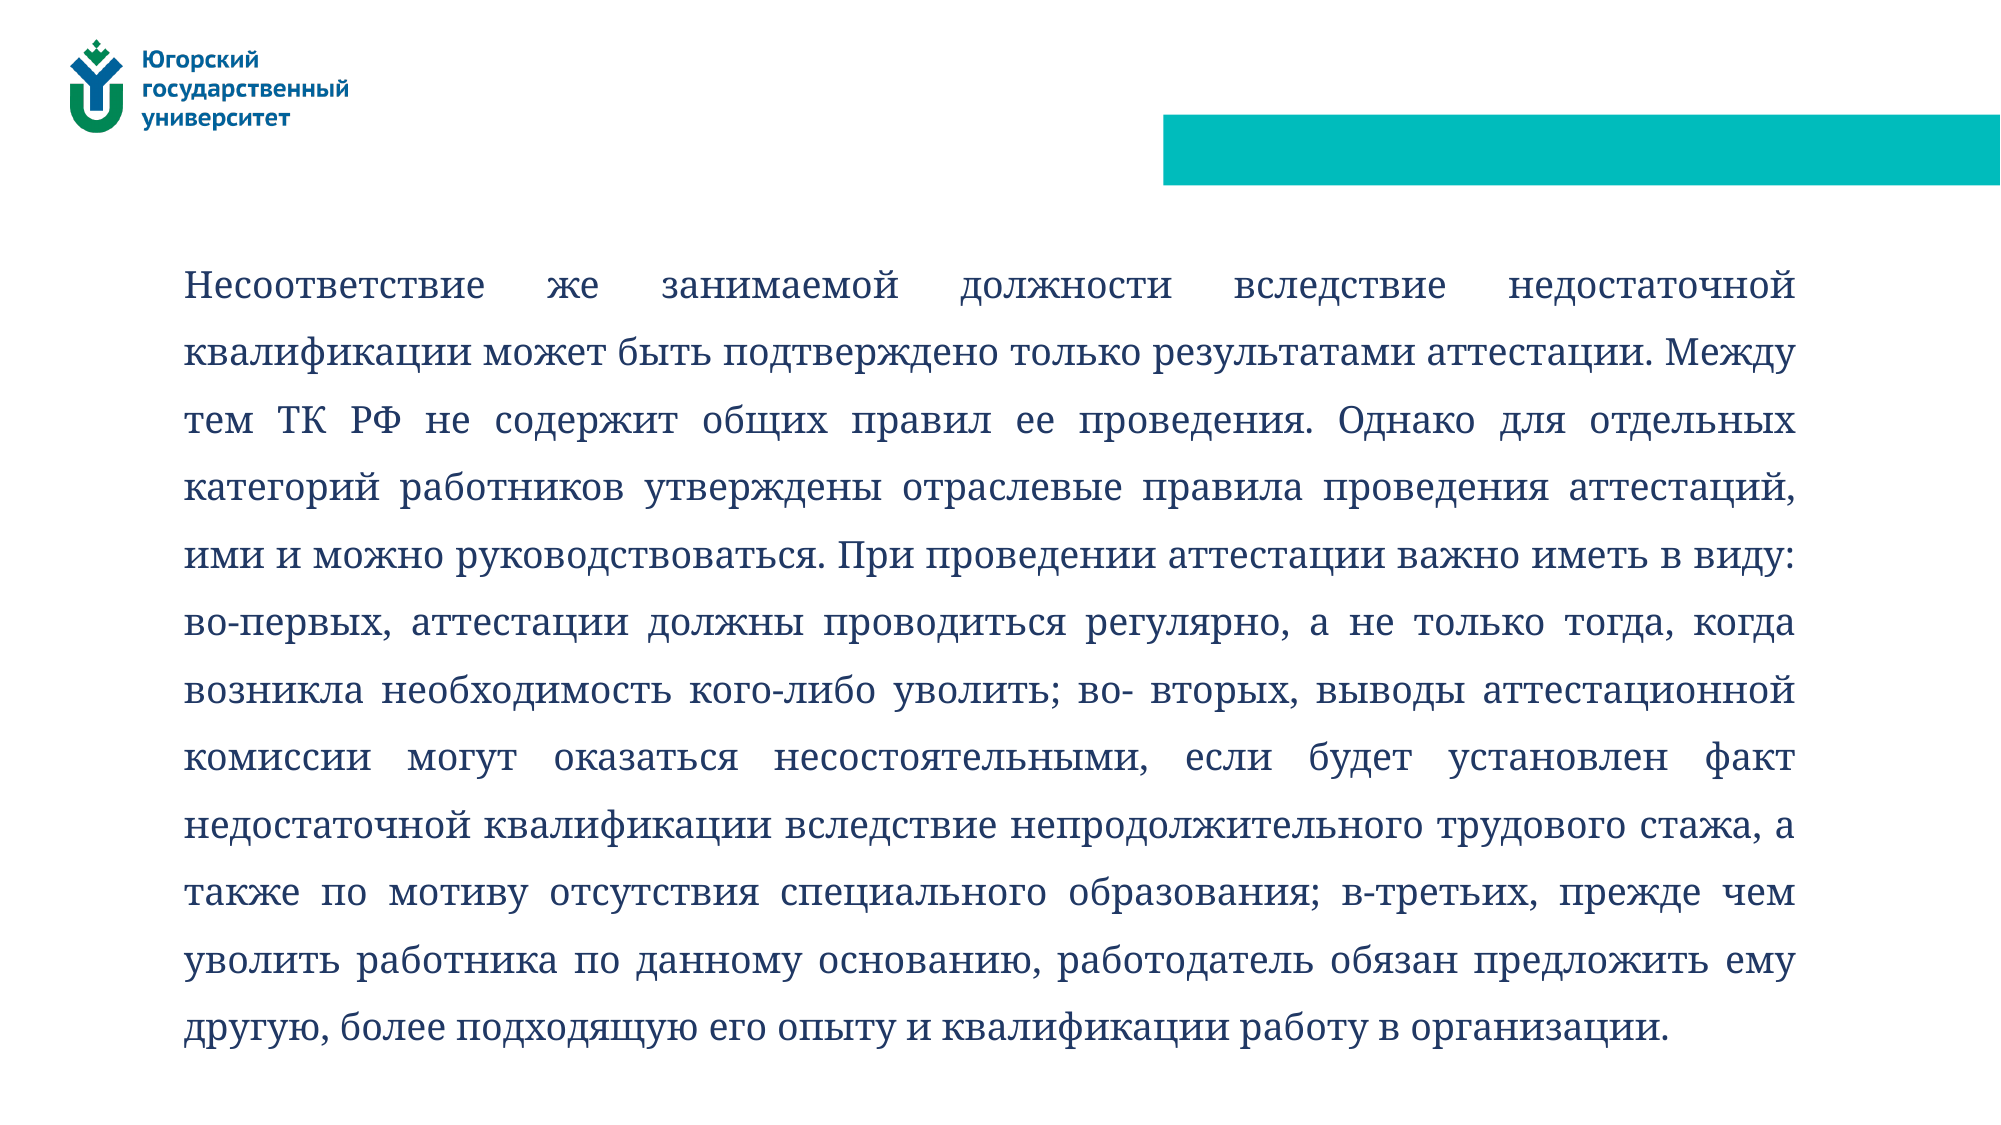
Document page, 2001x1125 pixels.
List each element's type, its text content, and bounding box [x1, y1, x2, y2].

text_box [1162, 114, 2000, 186]
picture [70, 39, 348, 133]
text_box Несоответствие же занимаемой должности вследствие недостаточной квалификации может быть подтверждено только результатами аттестации. Между тем ТК РФ не содержит общих правил ее проведения. Однако для отдельных категорий работников утверждены отраслевые правила проведения аттестаций, ими и можно руководствоваться. При проведении аттестации важно иметь в виду: во-первых, аттестации должны проводиться регулярно, а не только тогда, когда возникла необходимость кого-либо уволить; во- вторых, выводы аттестационной комиссии могут оказаться несостоятельными, если будет установлен факт недостаточной квалификации вследствие непродолжительного трудового стажа, а также по мотиву отсутствия специального образования; в-третьих, прежде чем уволить работника по данному основанию, работодатель обязан предложить ему другую, более подходящую его опыту и квалификации работу в организации. [169, 230, 1812, 1056]
